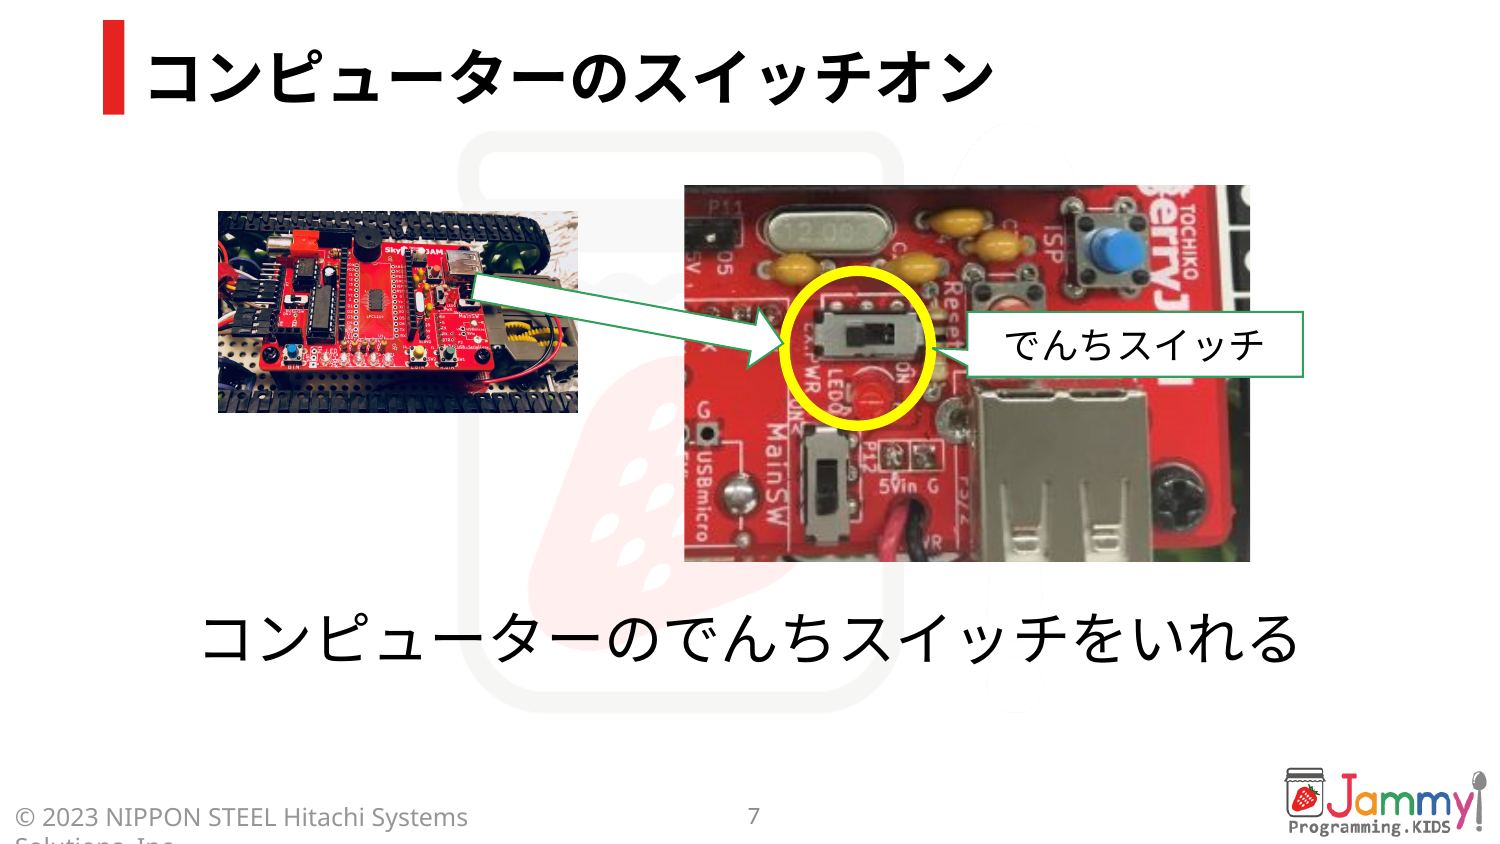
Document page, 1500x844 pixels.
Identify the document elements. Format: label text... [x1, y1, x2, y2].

picture [1281, 763, 1490, 837]
title コンピューターのスイッチオン [124, 22, 1397, 113]
list コンピューターのでんちスイッチをいれる [103, 126, 1397, 760]
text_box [218, 185, 1303, 562]
slide_number 7 [585, 794, 923, 835]
